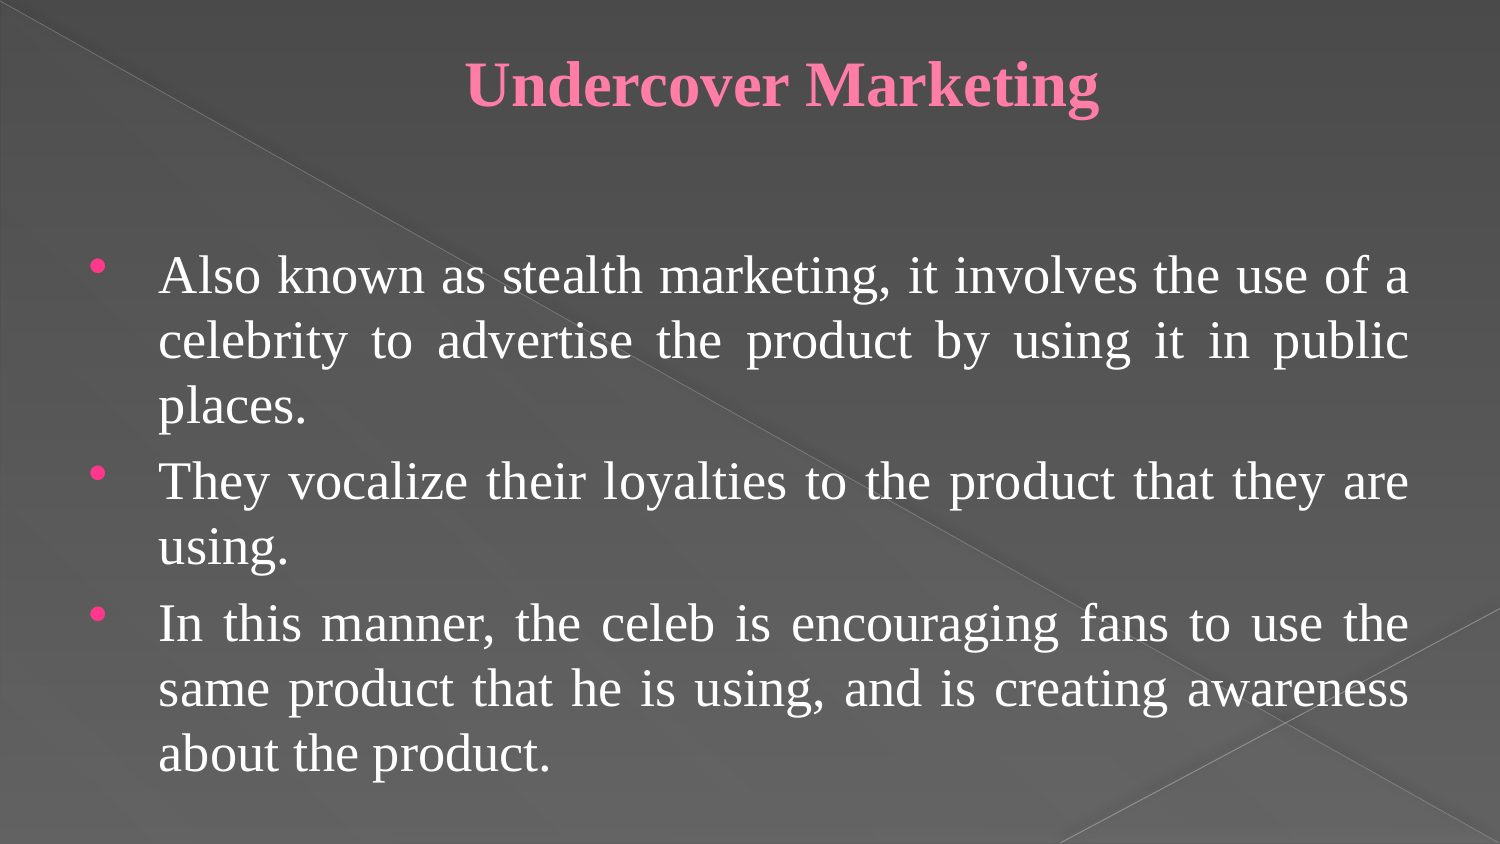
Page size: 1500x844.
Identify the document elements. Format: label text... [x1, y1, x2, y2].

list Also known as stealth marketing, it involves the use of a celebrity to advertise the product by using it in public places. They vocalize their loyalties to the product that they are using. In this manner, the celeb is encouraging fans to use the same product that he is using, and is creating awareness about the product. [75, 231, 1425, 795]
title Undercover Marketing [75, 32, 1425, 205]
